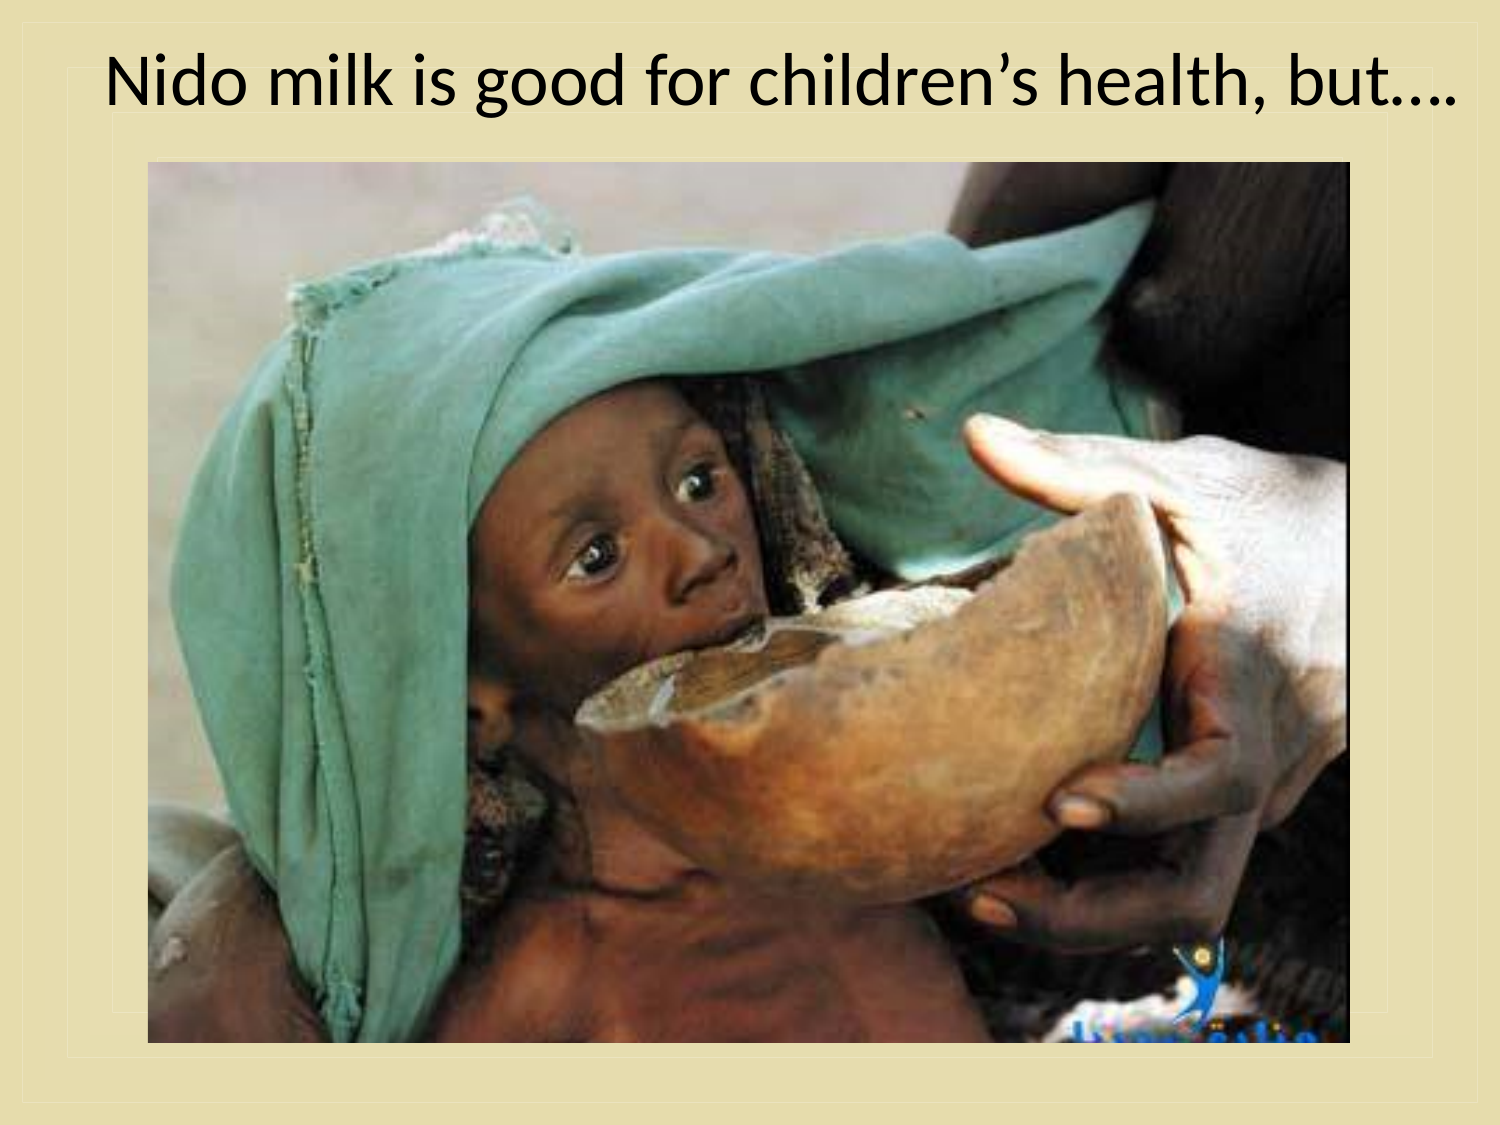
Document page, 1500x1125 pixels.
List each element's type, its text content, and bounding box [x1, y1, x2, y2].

picture [147, 162, 1351, 1043]
title Nido milk is good for children’s health, but…. [24, 1, 1500, 150]
